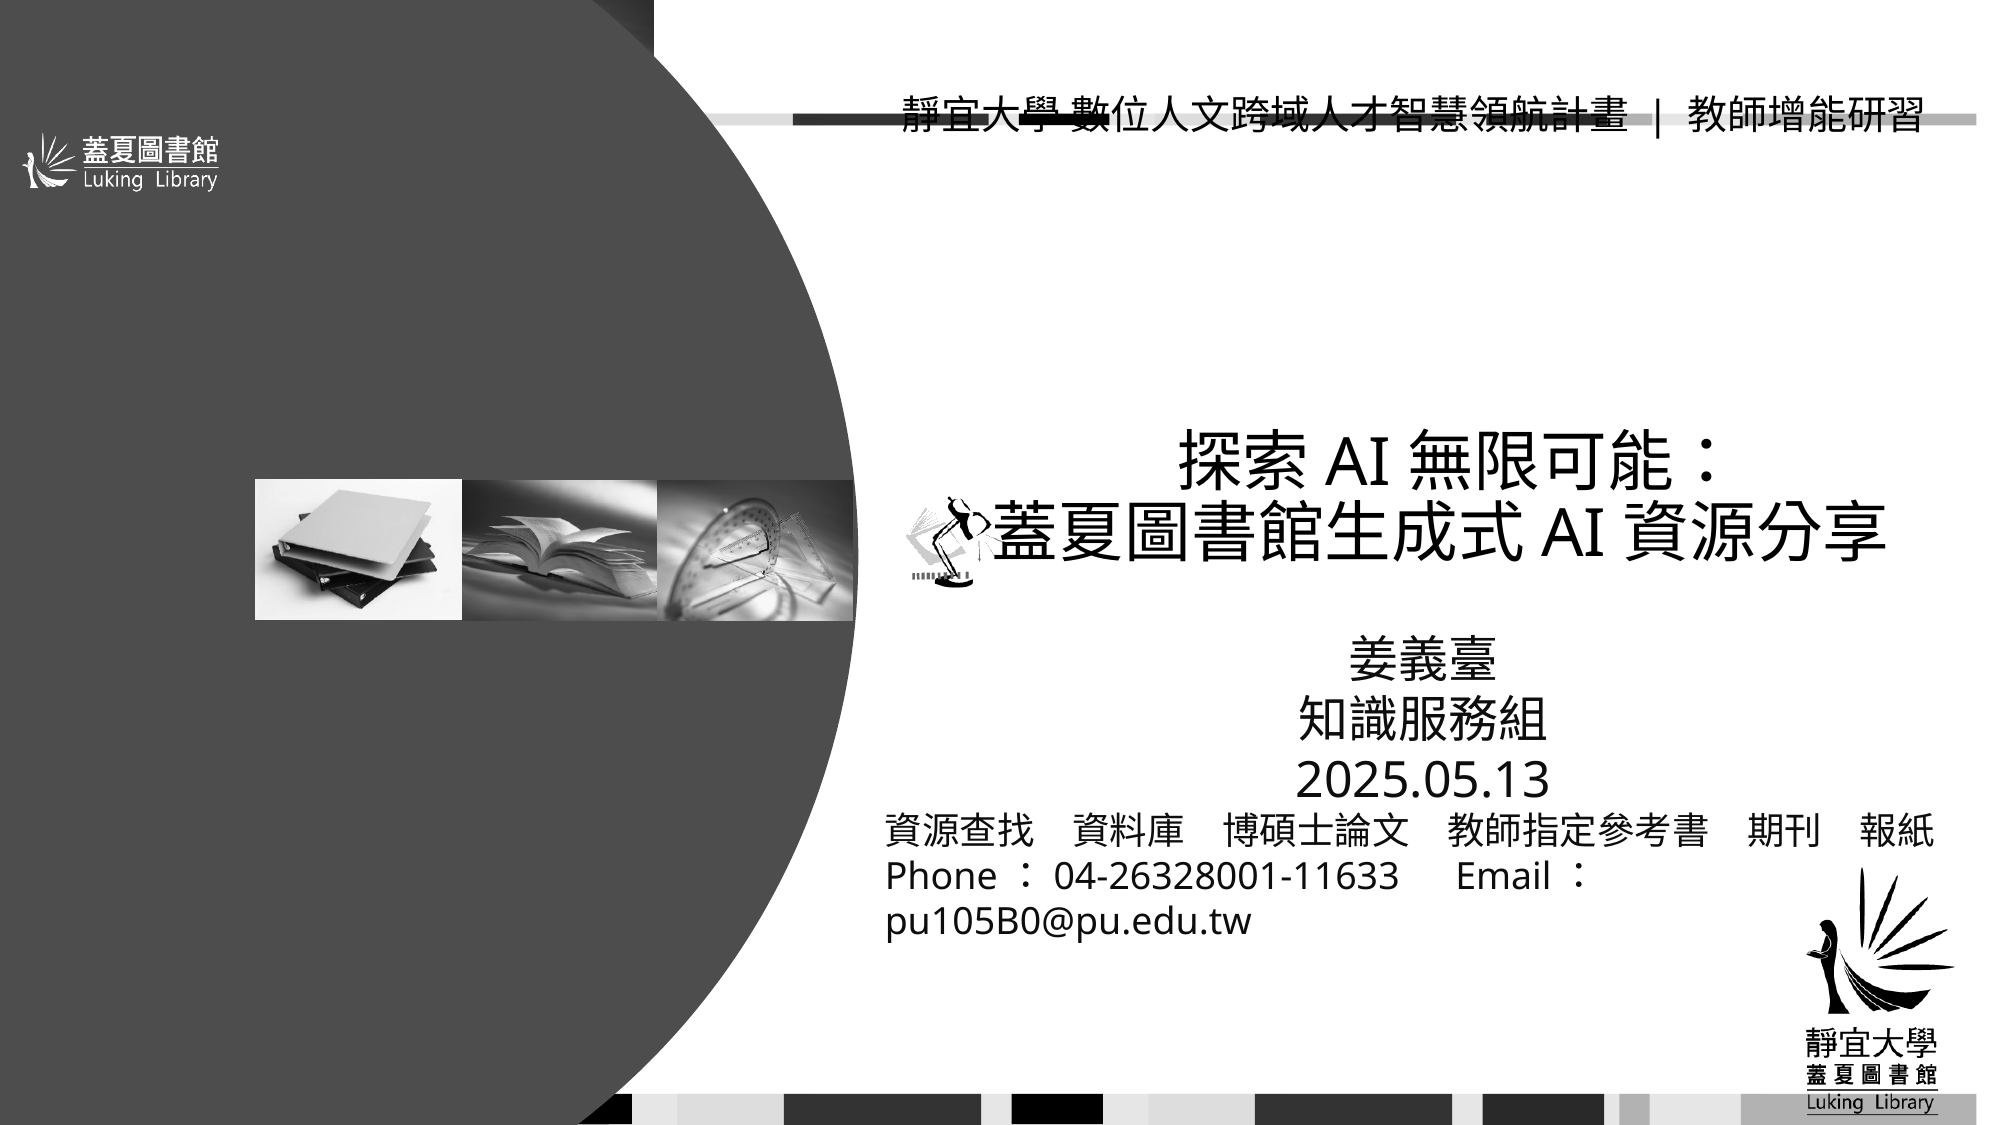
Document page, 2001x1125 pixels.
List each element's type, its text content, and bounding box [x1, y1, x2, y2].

text_box [0, 0, 859, 1125]
text_box 探索AI無限可能： 蓋夏圖書館生成式AI資源分享 [976, 384, 1941, 615]
picture [19, 128, 221, 195]
picture [905, 491, 1006, 592]
picture [1738, 857, 2000, 1125]
text_box 姜義臺 知識服務組 2025.05.13 資源查找 資料庫 博碩士論文 教師指定參考書 期刊 報紙 Phone：04-26328001-11633 Email：pu105B0@pu.edu.tw [870, 619, 1977, 950]
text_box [255, 479, 852, 621]
text_box 靜宜大學 數位人文跨域人才智慧領航計畫 | 教師增能研習 [861, 58, 1991, 162]
